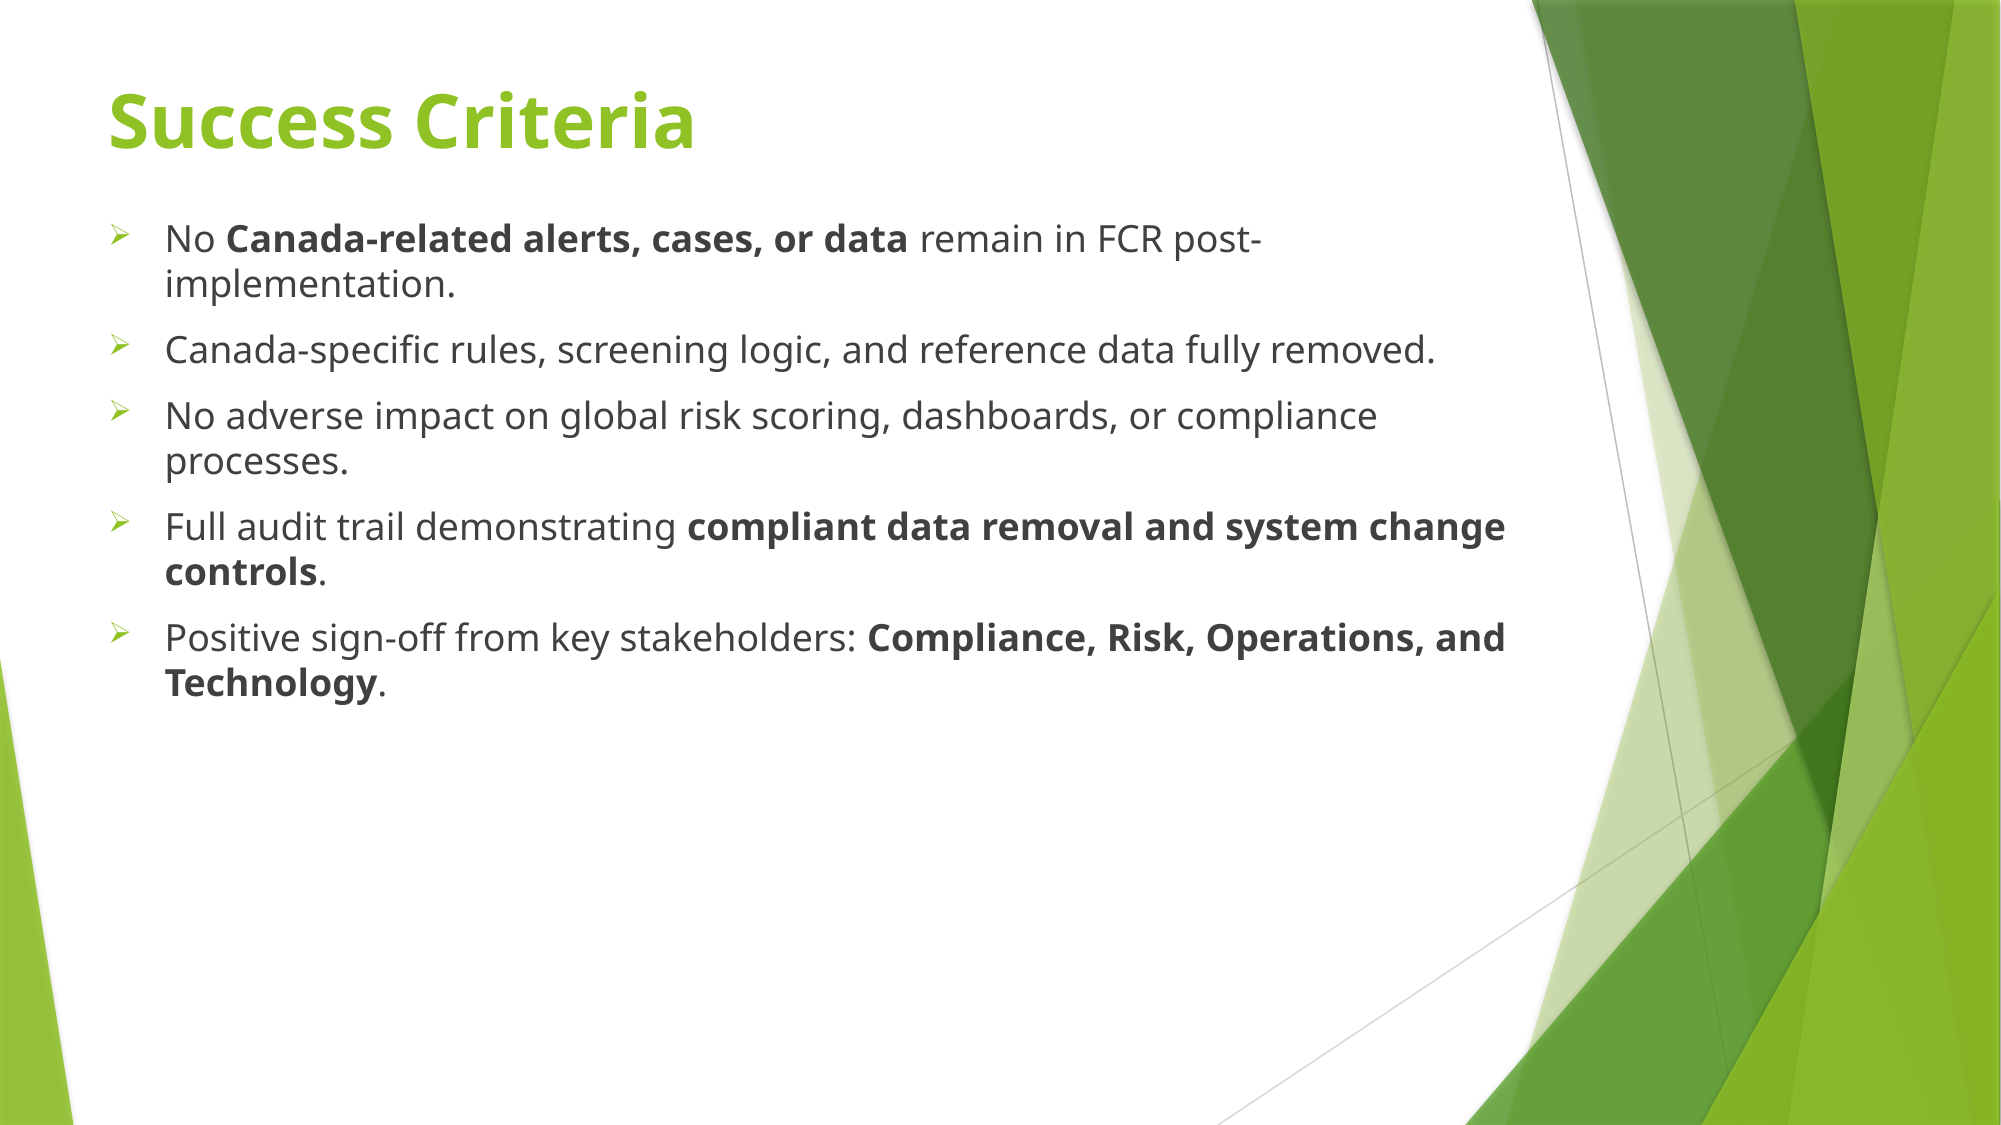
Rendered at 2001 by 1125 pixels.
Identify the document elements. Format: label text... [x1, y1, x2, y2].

title Success Criteria [93, 66, 1504, 207]
list No Canada-related alerts, cases, or data remain in FCR post-implementation. Canada-specific rules, screening logic, and reference data fully removed. No adverse impact on global risk scoring, dashboards, or compliance processes. Full audit trail demonstrating compliant data removal and system change controls. Positive sign-off from key stakeholders: Compliance, Risk, Operations, and Technology. [93, 207, 1541, 979]
